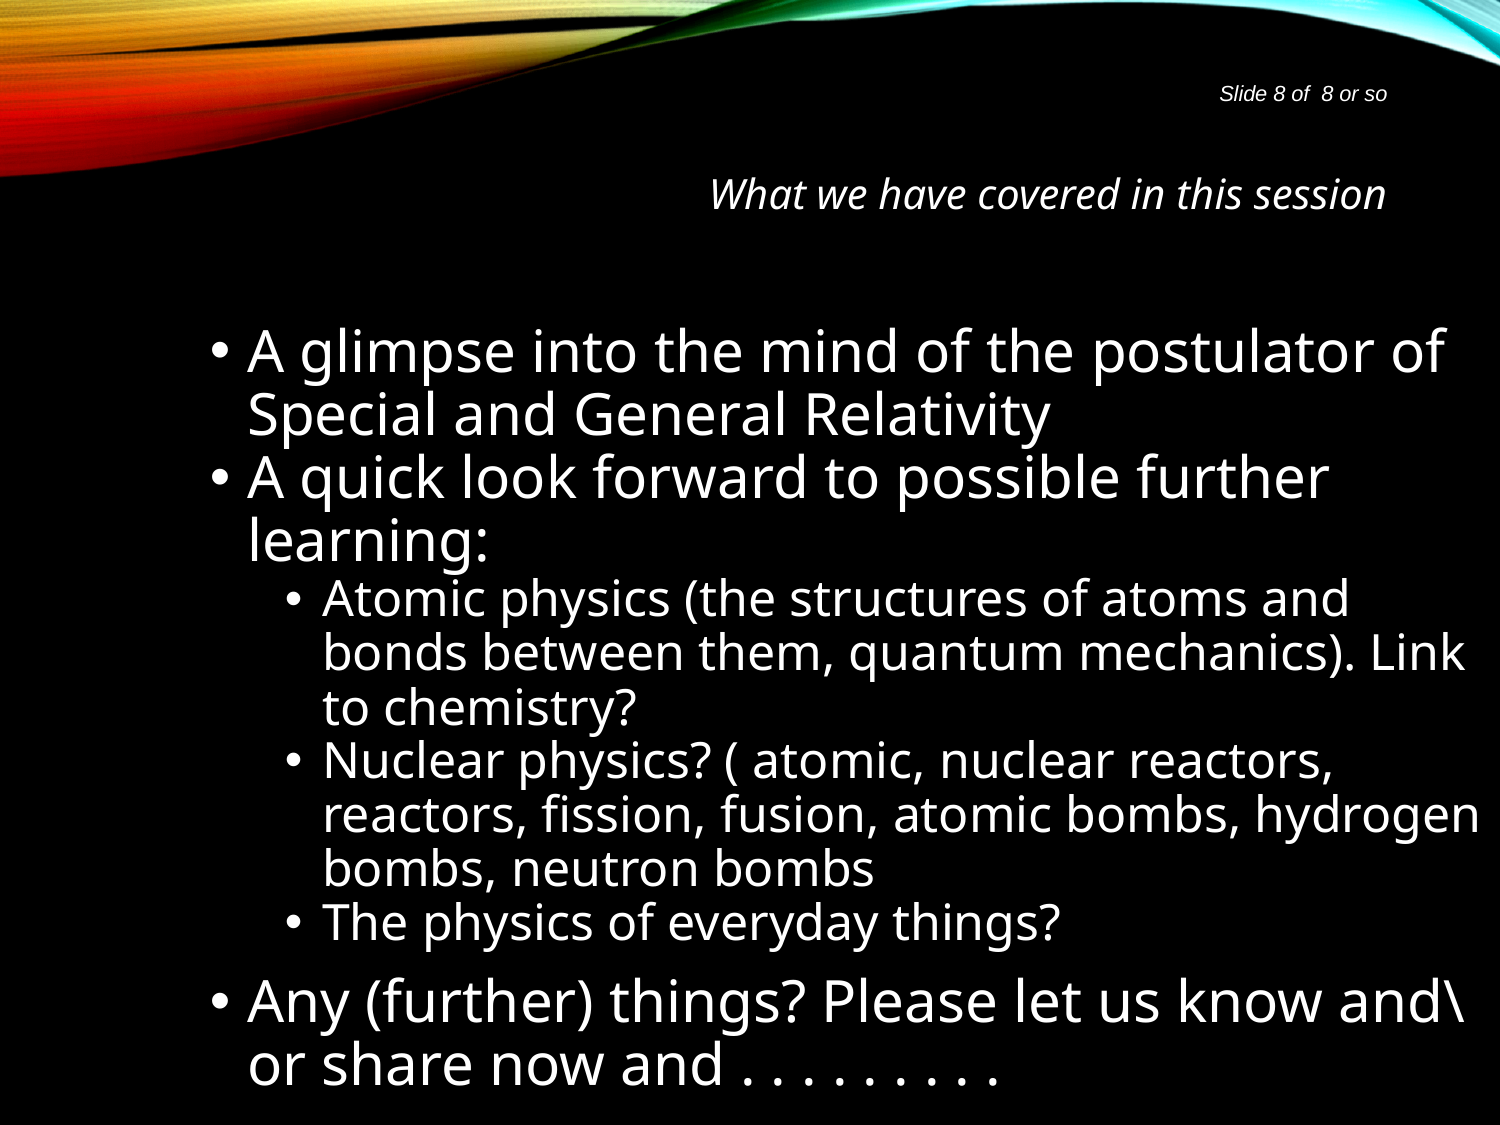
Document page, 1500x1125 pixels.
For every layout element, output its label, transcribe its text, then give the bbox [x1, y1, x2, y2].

list A glimpse into the mind of the postulator of Special and General Relativity A quick look forward to possible further learning: Atomic physics (the structures of atoms and bonds between them, quantum mechanics). Link to chemistry? Nuclear physics? ( atomic, nuclear reactors, reactors, fission, fusion, atomic bombs, hydrogen bombs, neutron bombs The physics of everyday things? Any (further) things? Please let us know and\or share now and . . . . . . . . . [194, 314, 1500, 1025]
title What we have covered in this session [356, 125, 1403, 268]
picture [0, 0, 1500, 178]
slide_number Slide 8 of 8 or so [1078, 62, 1403, 123]
